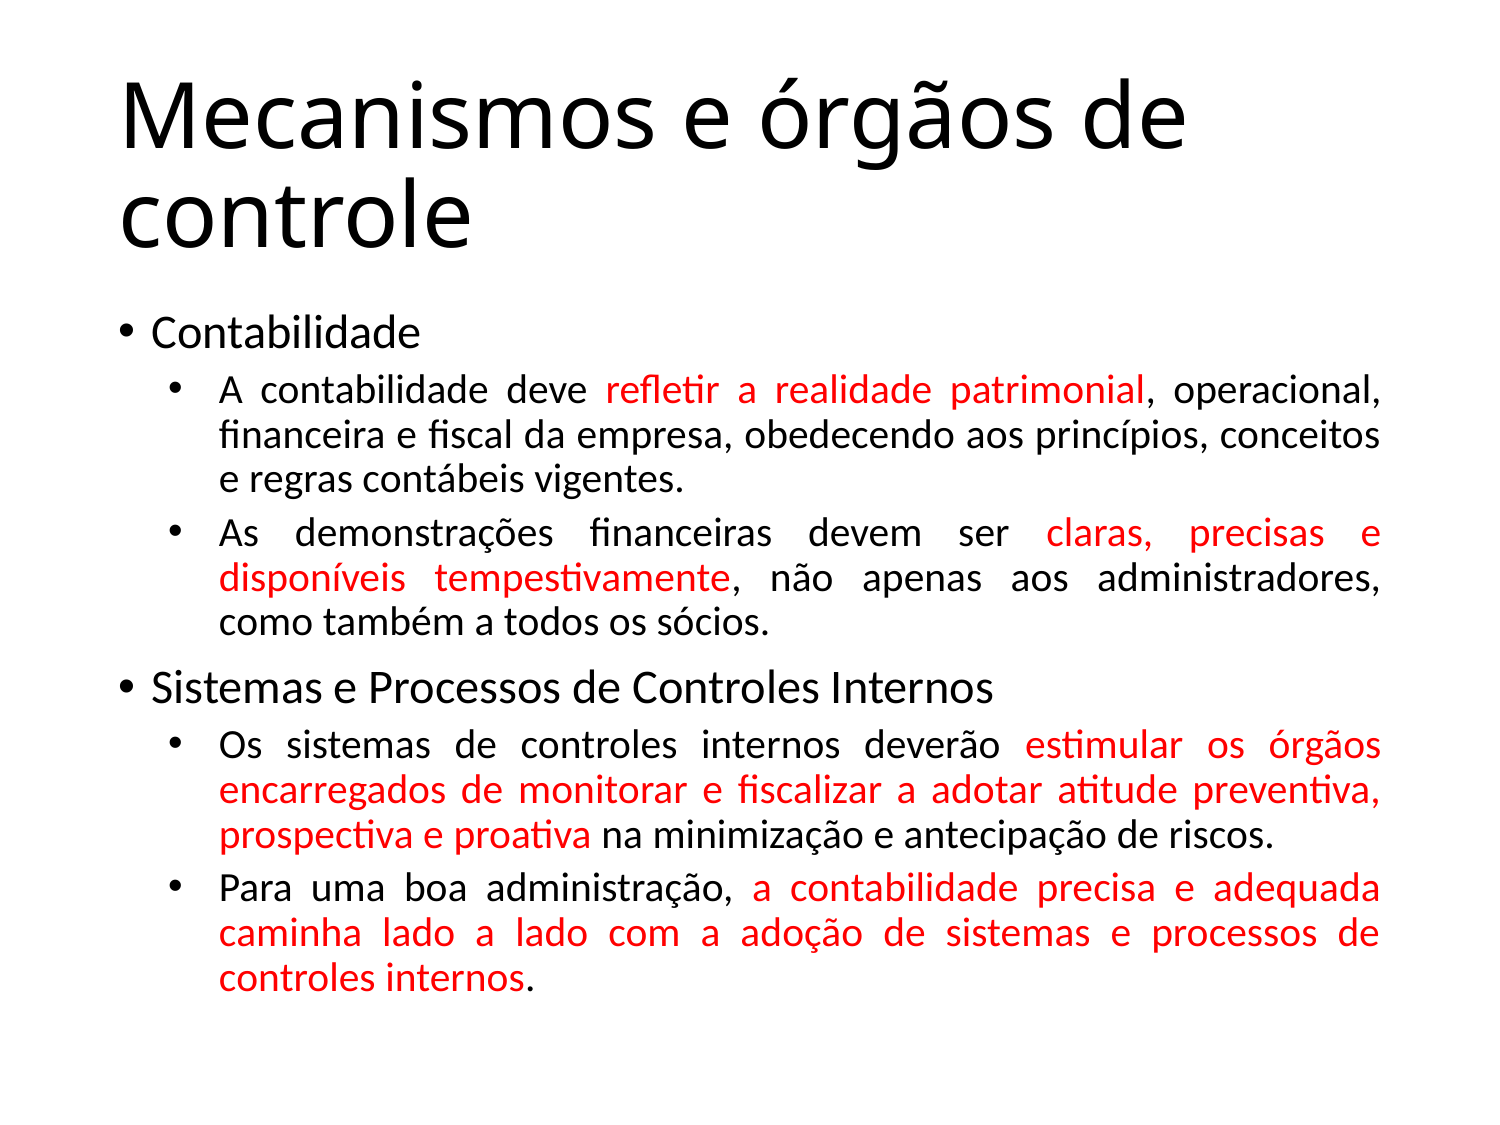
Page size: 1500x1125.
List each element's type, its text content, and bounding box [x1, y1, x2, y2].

list Contabilidade A contabilidade deve refletir a realidade patrimonial, operacional, financeira e fiscal da empresa, obedecendo aos princípios, conceitos e regras contábeis vigentes. As demonstrações financeiras devem ser claras, precisas e disponíveis tempestivamente, não apenas aos administradores, como também a todos os sócios. Sistemas e Processos de Controles Internos Os sistemas de controles internos deverão estimular os órgãos encarregados de monitorar e fiscalizar a adotar atitude preventiva, prospectiva e proativa na minimização e antecipação de riscos. Para uma boa administração, a contabilidade precisa e adequada caminha lado a lado com a adoção de sistemas e processos de controles internos. [103, 299, 1397, 1014]
title Mecanismos e órgãos de controle [103, 59, 1397, 278]
